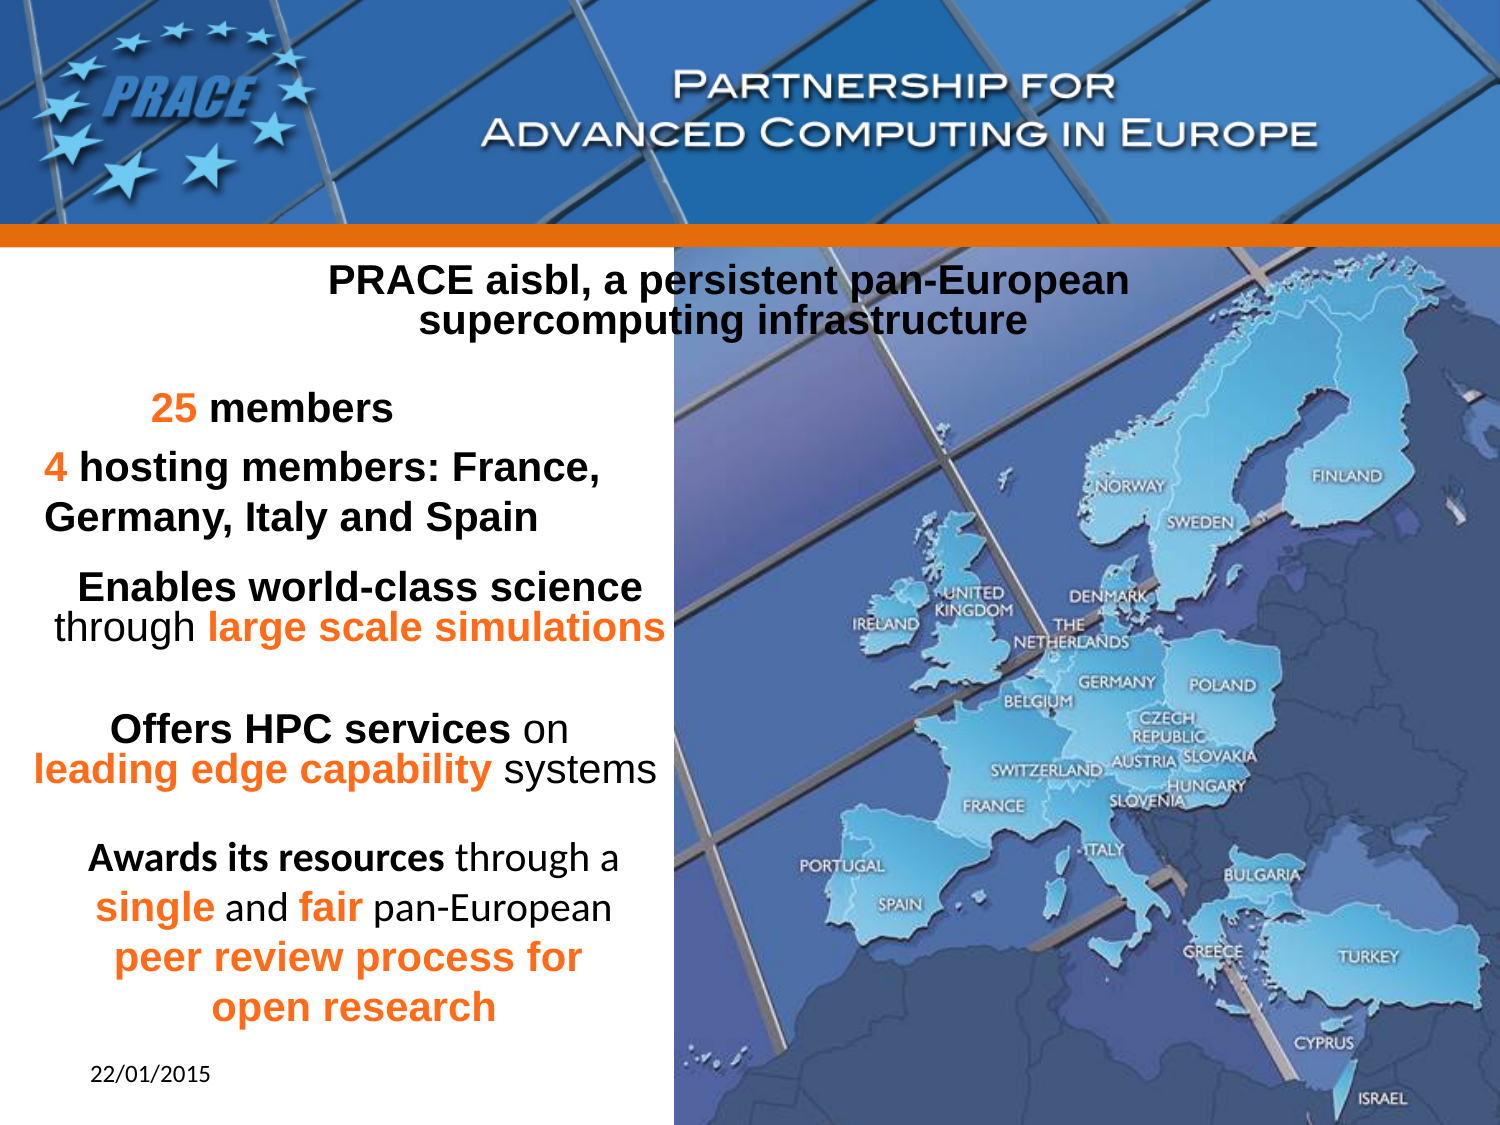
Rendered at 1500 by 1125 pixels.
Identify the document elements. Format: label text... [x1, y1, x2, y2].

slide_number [75, 1042, 425, 1103]
text_box 4 hosting members: France, Germany, Italy and Spain [29, 432, 668, 548]
text_box Enables world-class science through large scale simulations [29, 562, 669, 658]
text_box Offers HPC services on leading edge capability systems [0, 704, 669, 799]
picture [0, 0, 1500, 224]
text_box Awards its resources through a single and fair pan-European peer review process for open research [41, 822, 667, 1038]
text_box PRACE aisbl, a persistent pan-European supercomputing infrastructure [301, 255, 669, 350]
list 25 members [135, 314, 669, 453]
picture [674, 247, 1500, 1125]
